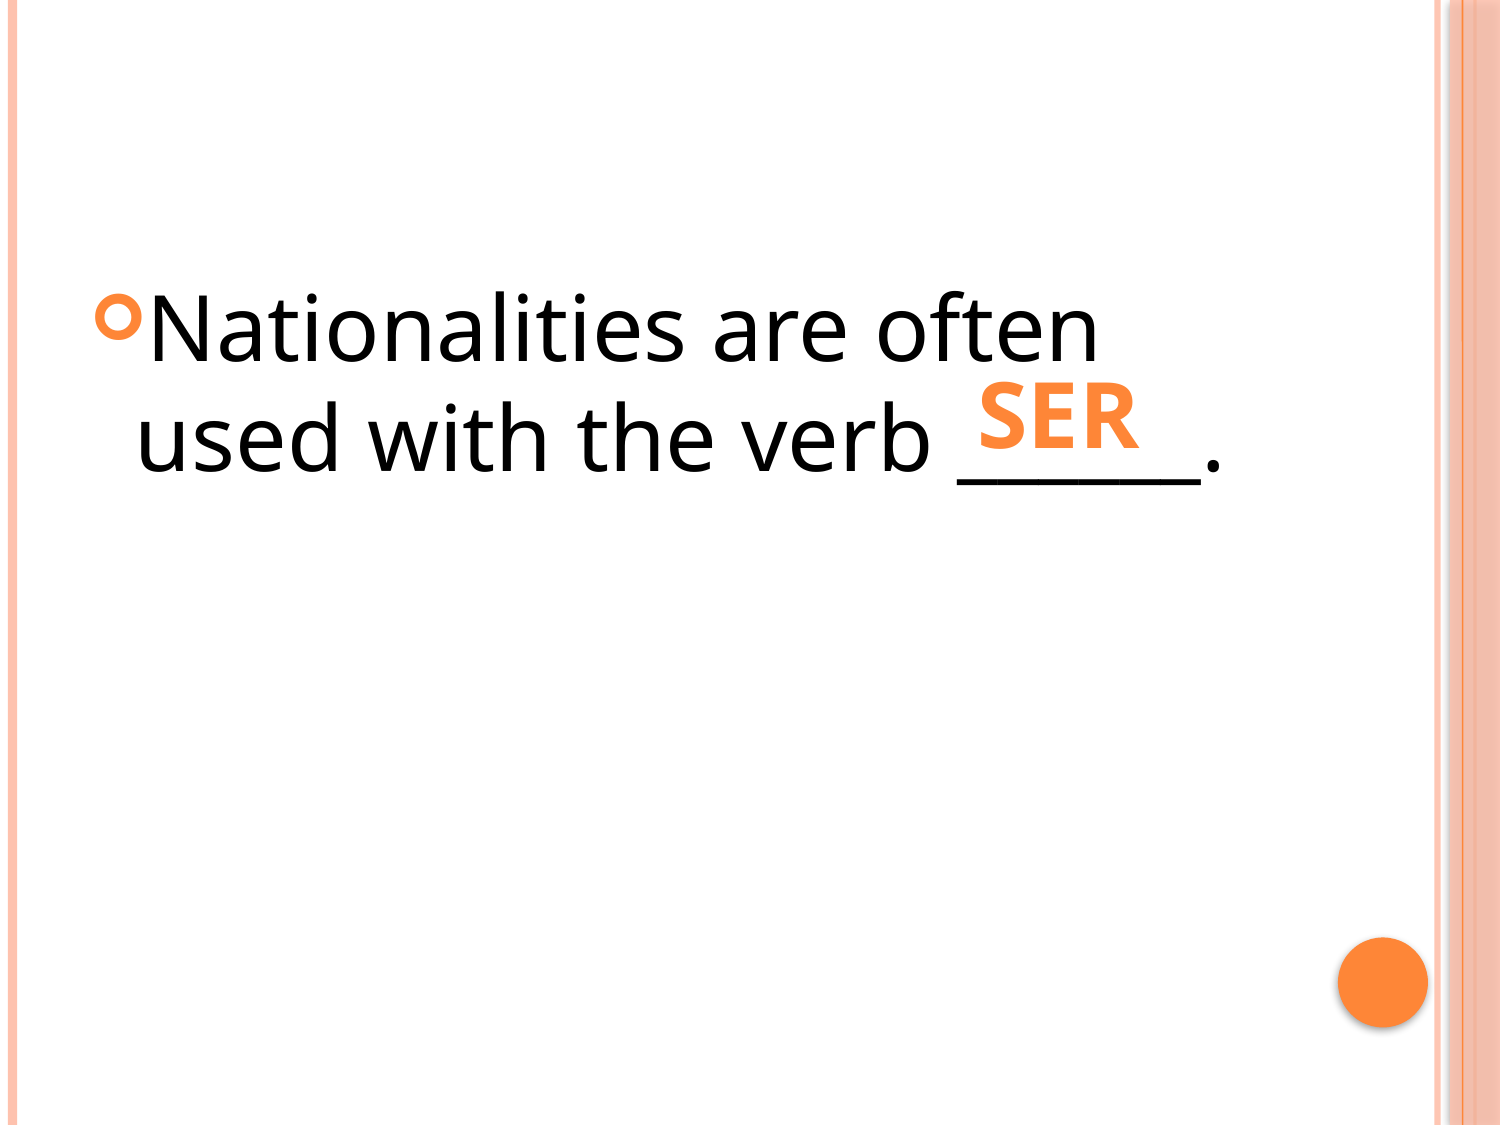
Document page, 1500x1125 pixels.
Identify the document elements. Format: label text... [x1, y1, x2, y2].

list Nationalities are often used with the verb ______. [75, 262, 1300, 1062]
text_box SER [962, 349, 1213, 475]
